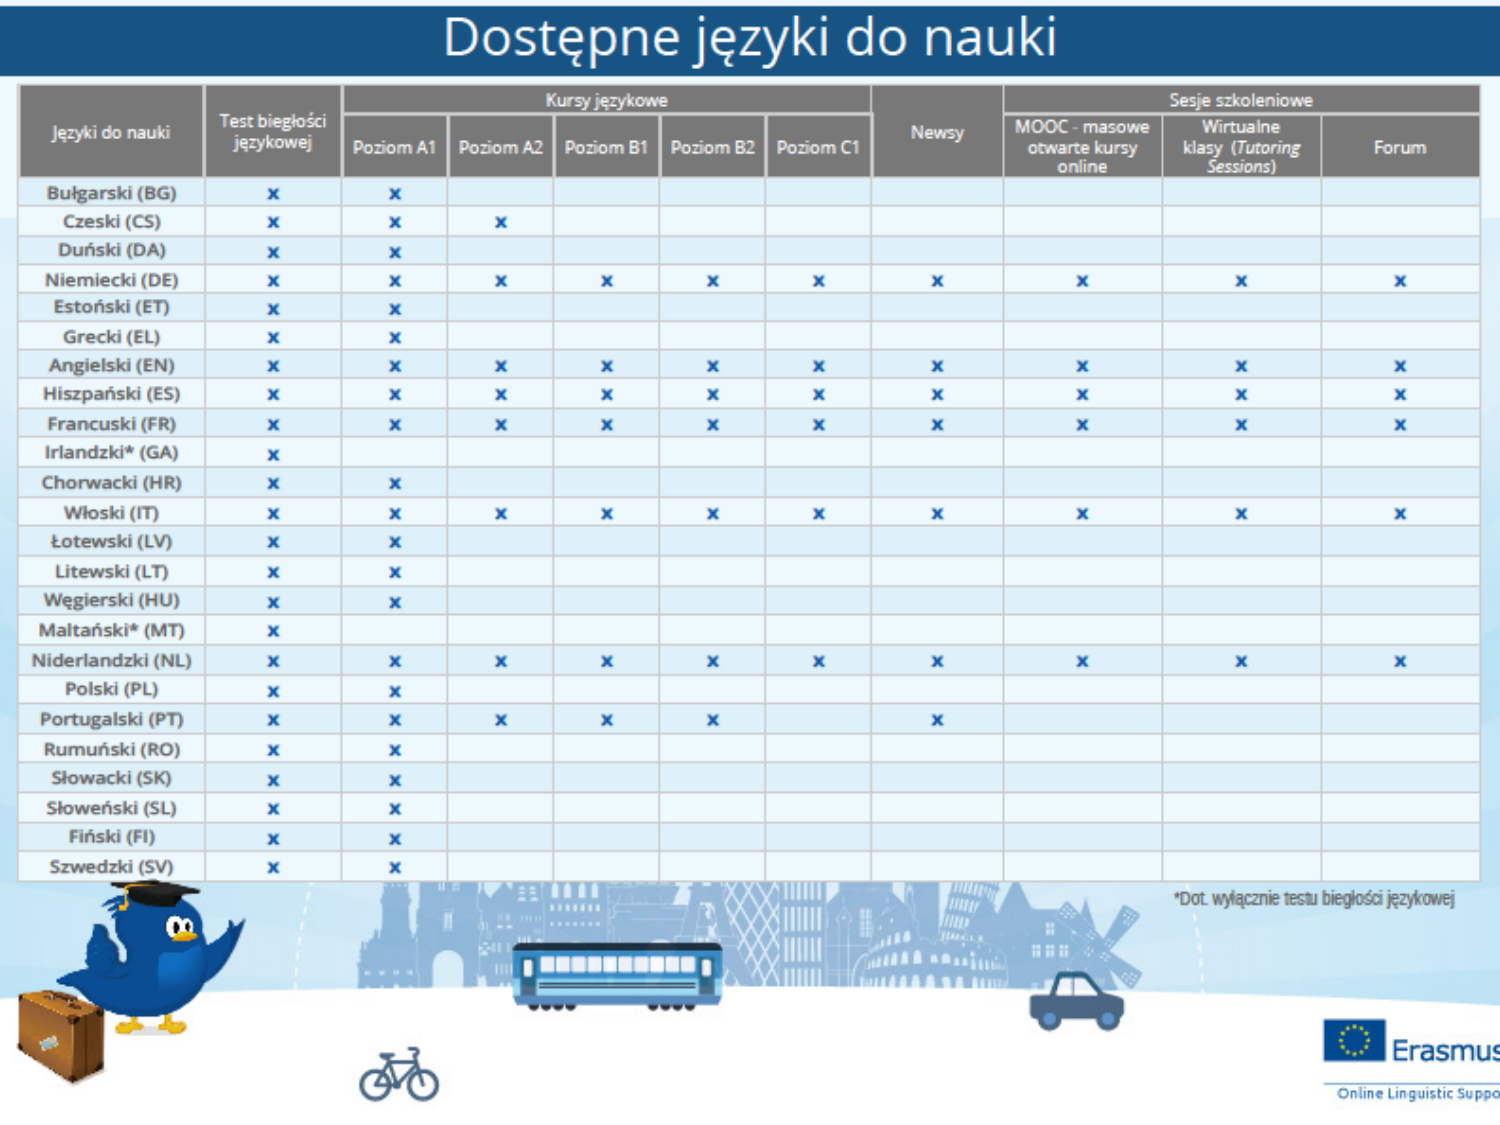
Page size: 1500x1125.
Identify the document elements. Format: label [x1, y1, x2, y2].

text_box [0, 0, 1500, 1125]
